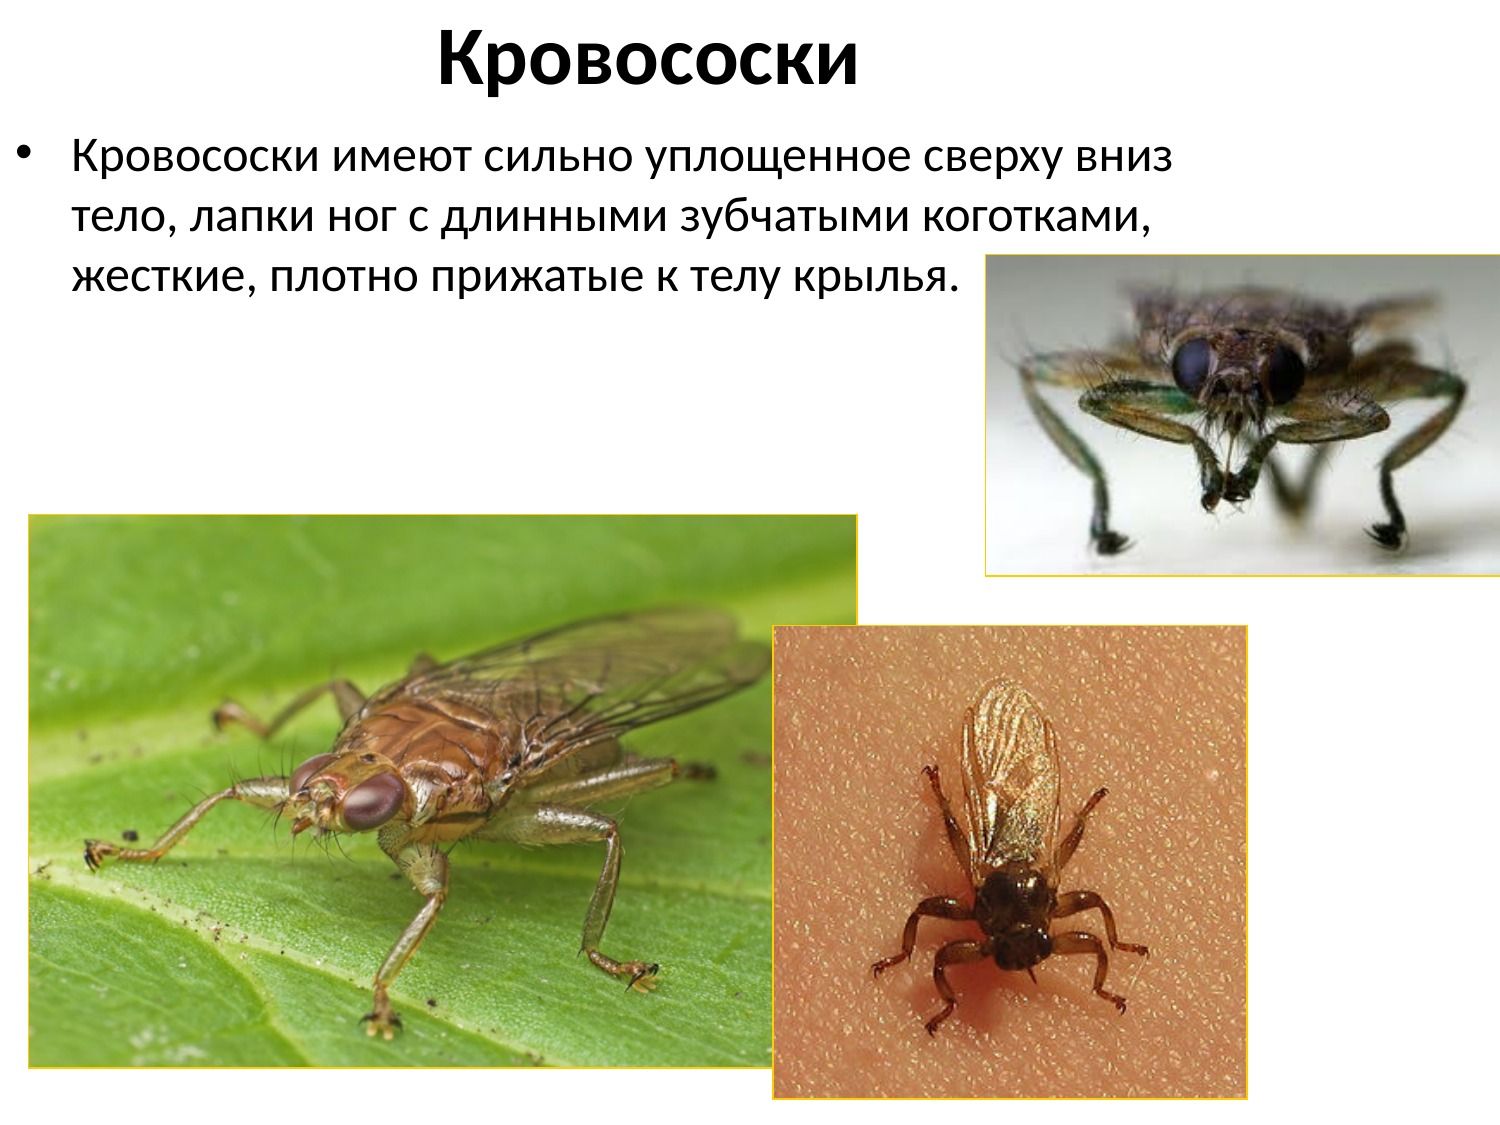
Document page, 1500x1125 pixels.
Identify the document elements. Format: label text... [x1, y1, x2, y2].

picture [985, 255, 1500, 576]
list Кровососки имеют сильно уплощенное сверху вниз тело, лапки ног с длинными зубчатыми коготками, жесткие, плотно прижатые к телу крылья. [0, 113, 1294, 433]
picture [29, 515, 1247, 1099]
title Кровососки [35, 0, 1263, 108]
